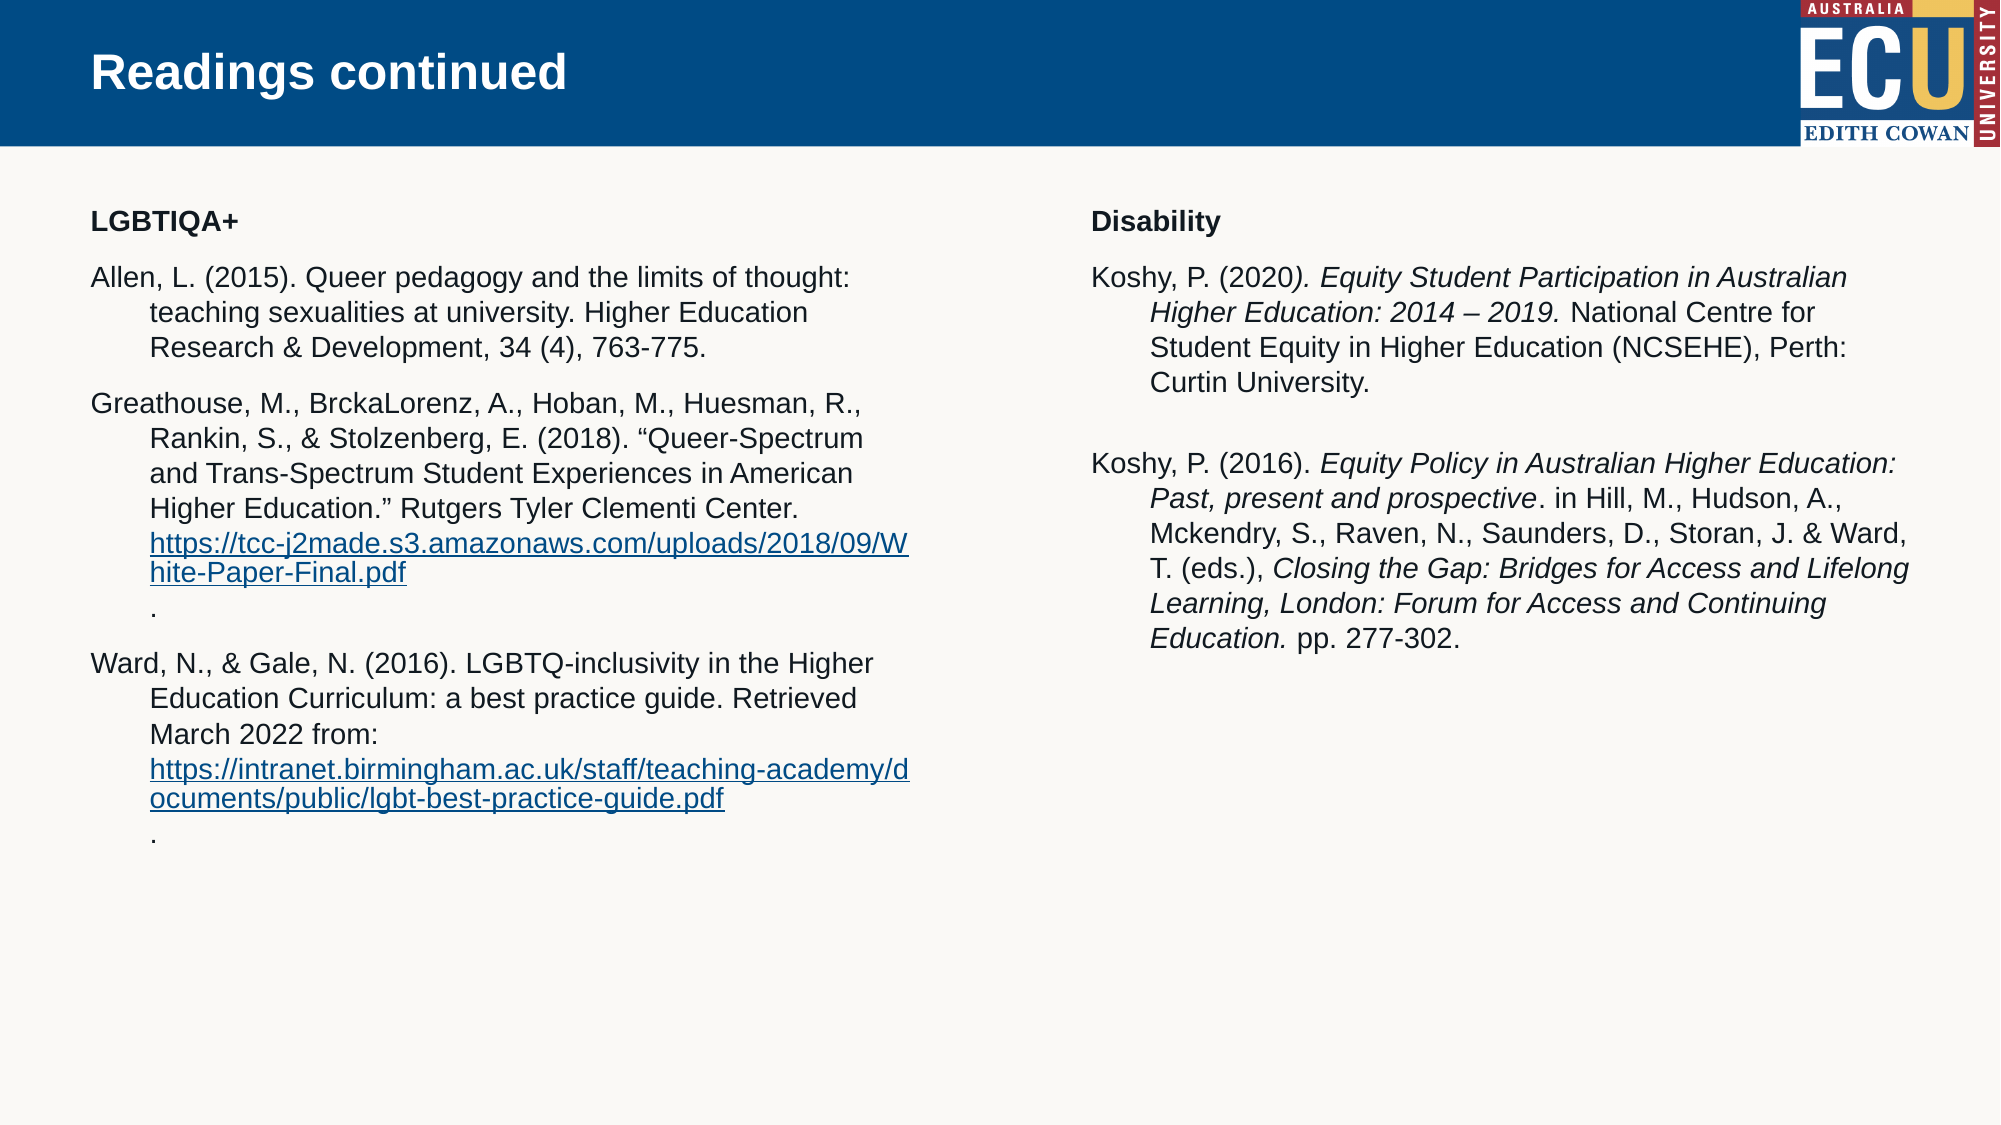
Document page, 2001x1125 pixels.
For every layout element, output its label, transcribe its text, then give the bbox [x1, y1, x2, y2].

list LGBTIQA+ Allen, L. (2015). Queer pedagogy and the limits of thought: teaching sexualities at university. Higher Education Research & Development, 34 (4), 763-775. Greathouse, M., BrckaLorenz, A., Hoban, M., Huesman, R., Rankin, S., & Stolzenberg, E. (2018). “Queer-Spectrum and Trans-Spectrum Student Experiences in American Higher Education.” Rutgers Tyler Clementi Center. https://tcc-j2made.s3.amazonaws.com/uploads/2018/09/White-Paper-Final.pdf. Ward, N., & Gale, N. (2016). LGBTQ-inclusivity in the Higher Education Curriculum: a best practice guide. Retrieved March 2022 from: https://intranet.birmingham.ac.uk/staff/teaching-academy/documents/public/lgbt-best-practice-guide.pdf. [75, 194, 926, 1014]
list Disability Koshy, P. (2020). Equity Student Participation in Australian Higher Education: 2014 – 2019. National Centre for Student Equity in Higher Education (NCSEHE), Perth: Curtin University. Koshy, P. (2016). Equity Policy in Australian Higher Education: Past, present and prospective. in Hill, M., Hudson, A., Mckendry, S., Raven, N., Saunders, D., Storan, J. & Ward, T. (eds.), Closing the Gap: Bridges for Access and Lifelong Learning, London: Forum for Access and Continuing Education. pp. 277-302. [1076, 194, 1927, 1014]
picture [1801, 0, 2000, 147]
title Readings continued [75, 0, 1801, 147]
